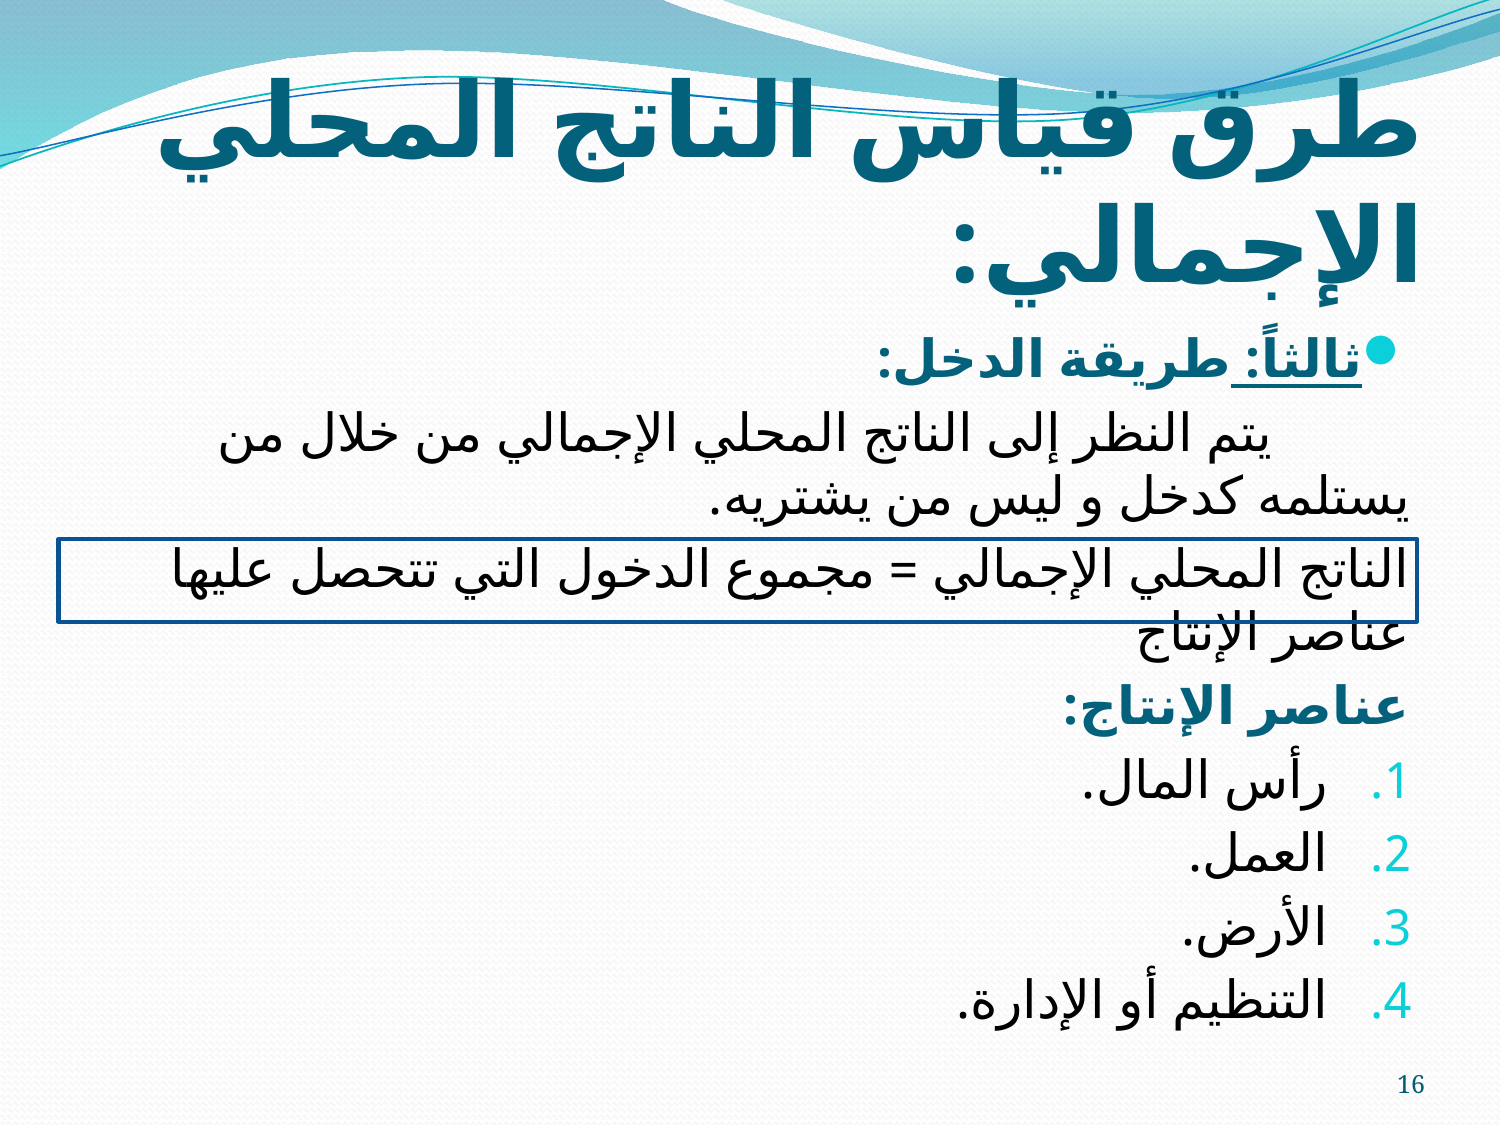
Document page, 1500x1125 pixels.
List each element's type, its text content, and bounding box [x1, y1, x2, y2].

text_box [56, 537, 1419, 624]
title طرق قياس الناتج المحلي الإجمالي: [75, 115, 1425, 303]
list ثالثاً: طريقة الدخل: يتم النظر إلى الناتج المحلي الإجمالي من خلال من يستلمه كدخل و ليس من يشتريه. الناتج المحلي الإجمالي = مجموع الدخول التي تتحصل عليها عناصر الإنتاج عناصر الإنتاج: رأس المال. العمل. الأرض. التنظيم أو الإدارة. [75, 317, 1425, 1038]
slide_number 16 [1299, 1042, 1425, 1103]
